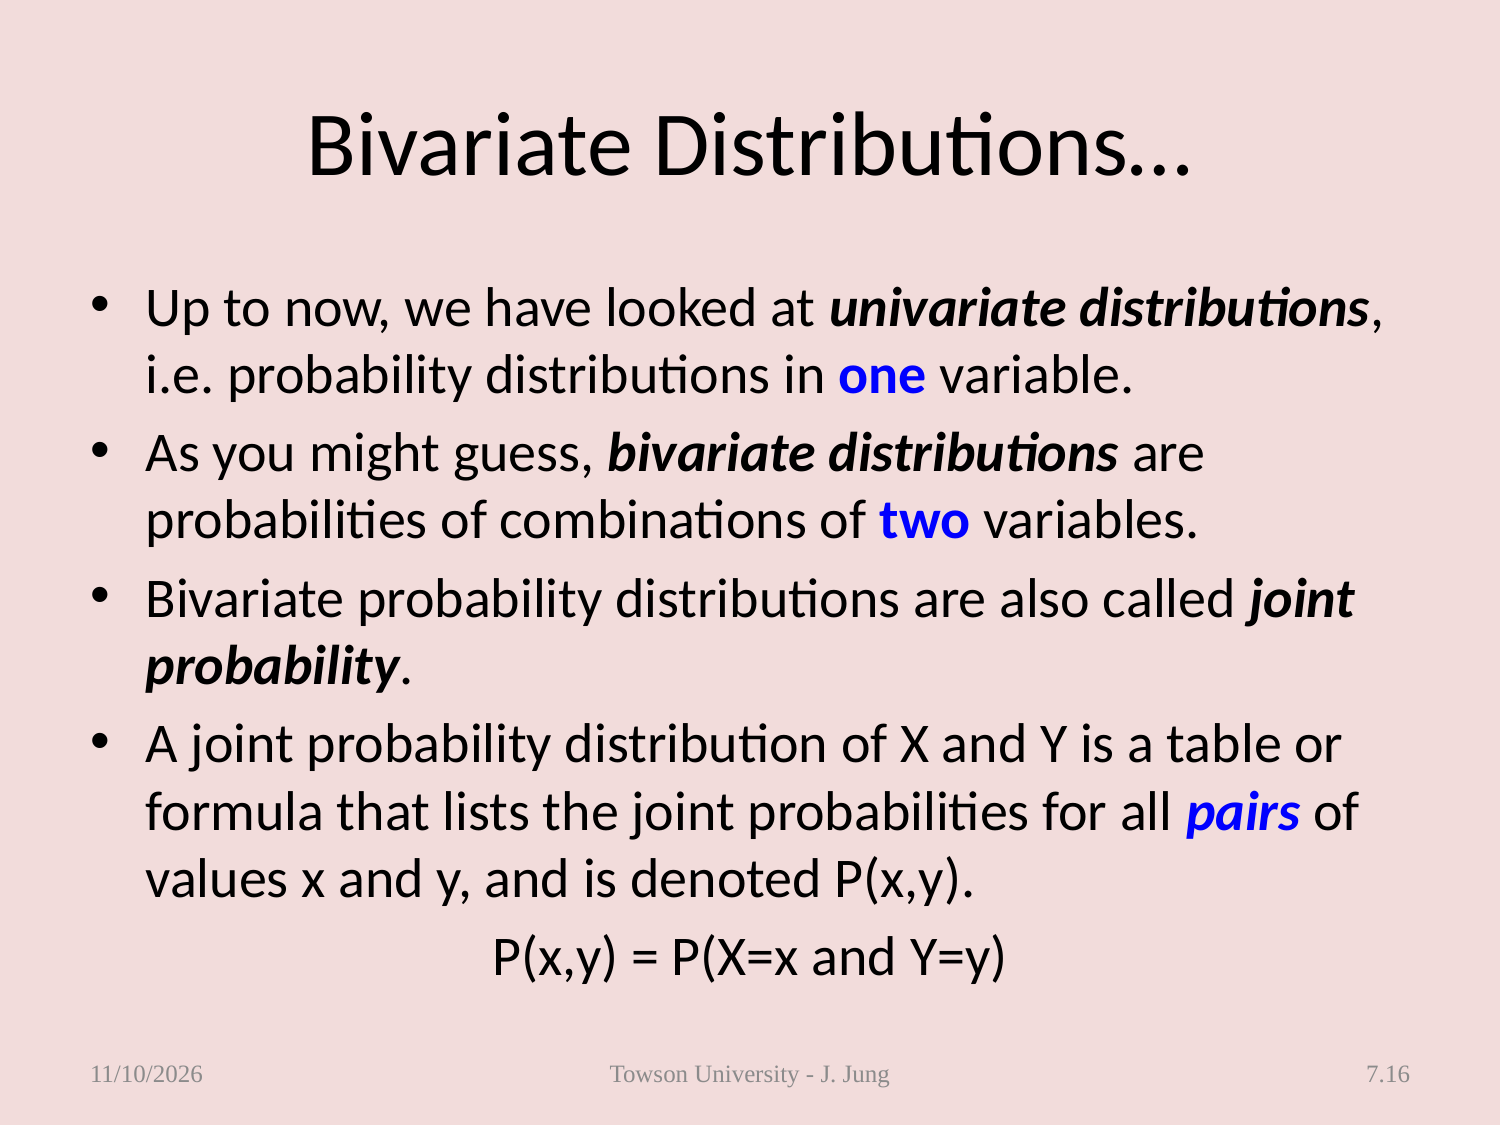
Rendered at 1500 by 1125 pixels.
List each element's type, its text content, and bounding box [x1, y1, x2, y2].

slide_number 7.16 [1074, 1042, 1425, 1103]
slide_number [75, 1042, 425, 1103]
footer Towson University - J. Jung [512, 1042, 988, 1103]
title Bivariate Distributions… [74, 44, 1426, 233]
list Up to now, we have looked at univariate distributions, i.e. probability distributions in one variable. As you might guess, bivariate distributions are probabilities of combinations of two variables. Bivariate probability distributions are also called joint probability. A joint probability distribution of X and Y is a table or formula that lists the joint probabilities for all pairs of values x and y, and is denoted P(x,y). P(x,y) = P(X=x and Y=y) [74, 262, 1426, 1006]
